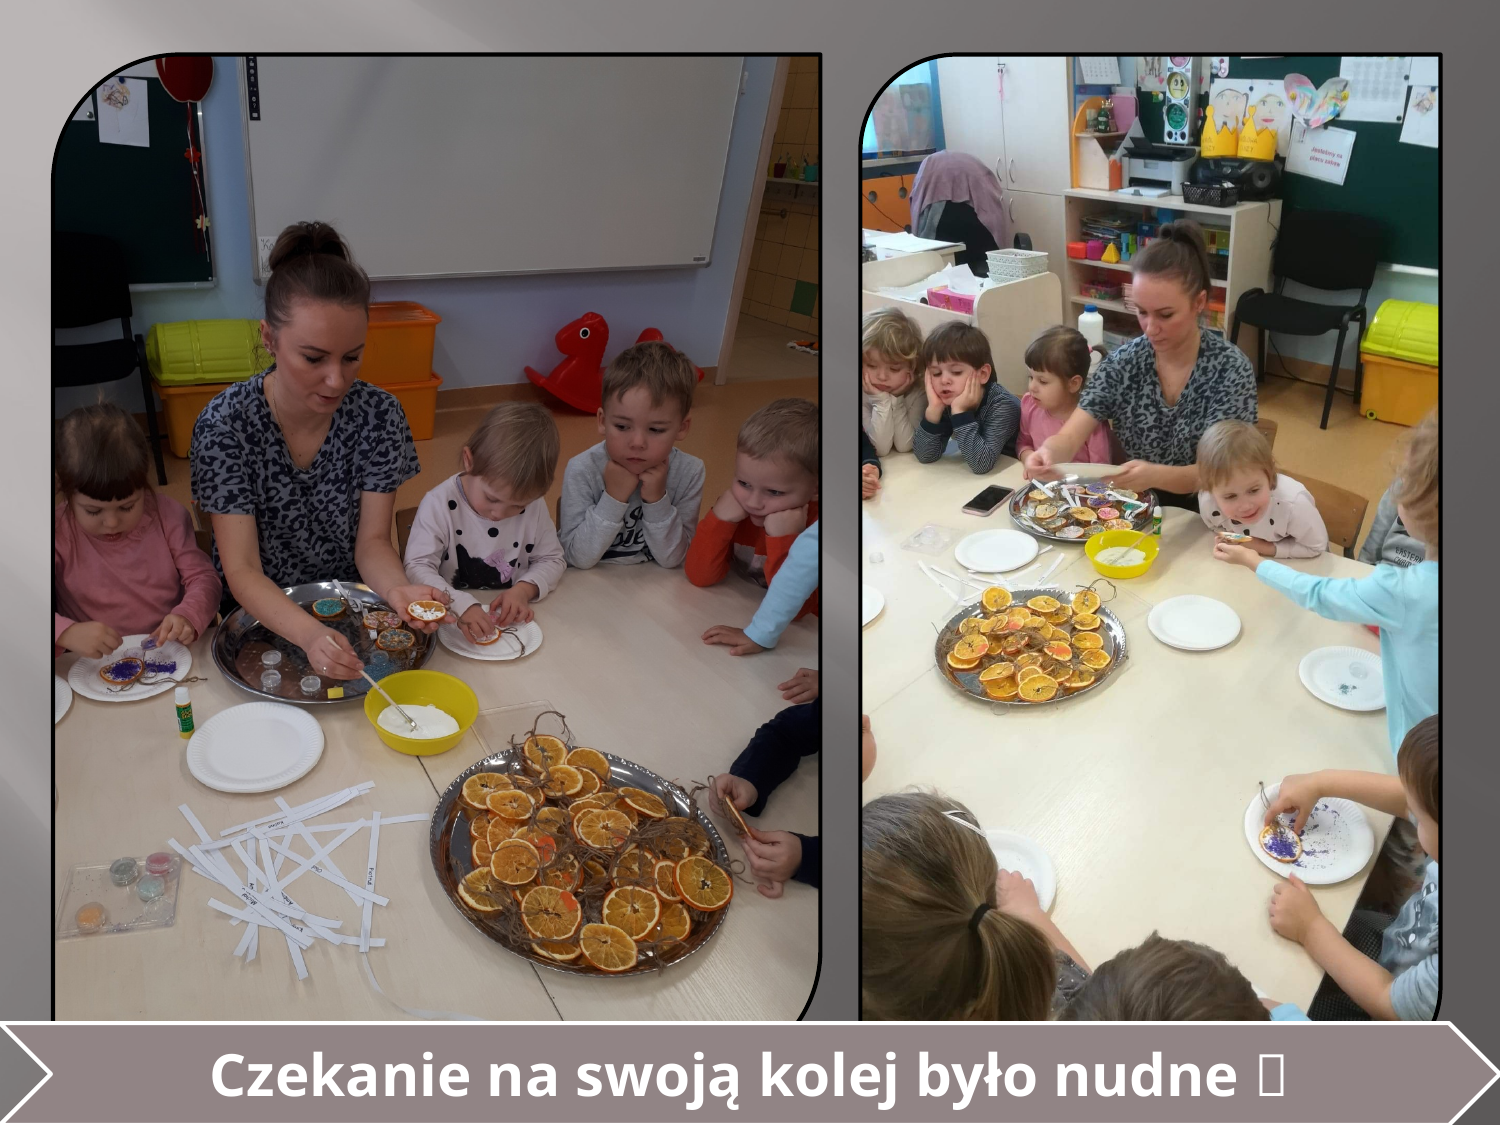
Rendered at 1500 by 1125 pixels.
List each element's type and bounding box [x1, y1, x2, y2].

text_box [0, 1022, 1500, 1125]
picture [860, 54, 1441, 1022]
picture [52, 54, 821, 1022]
